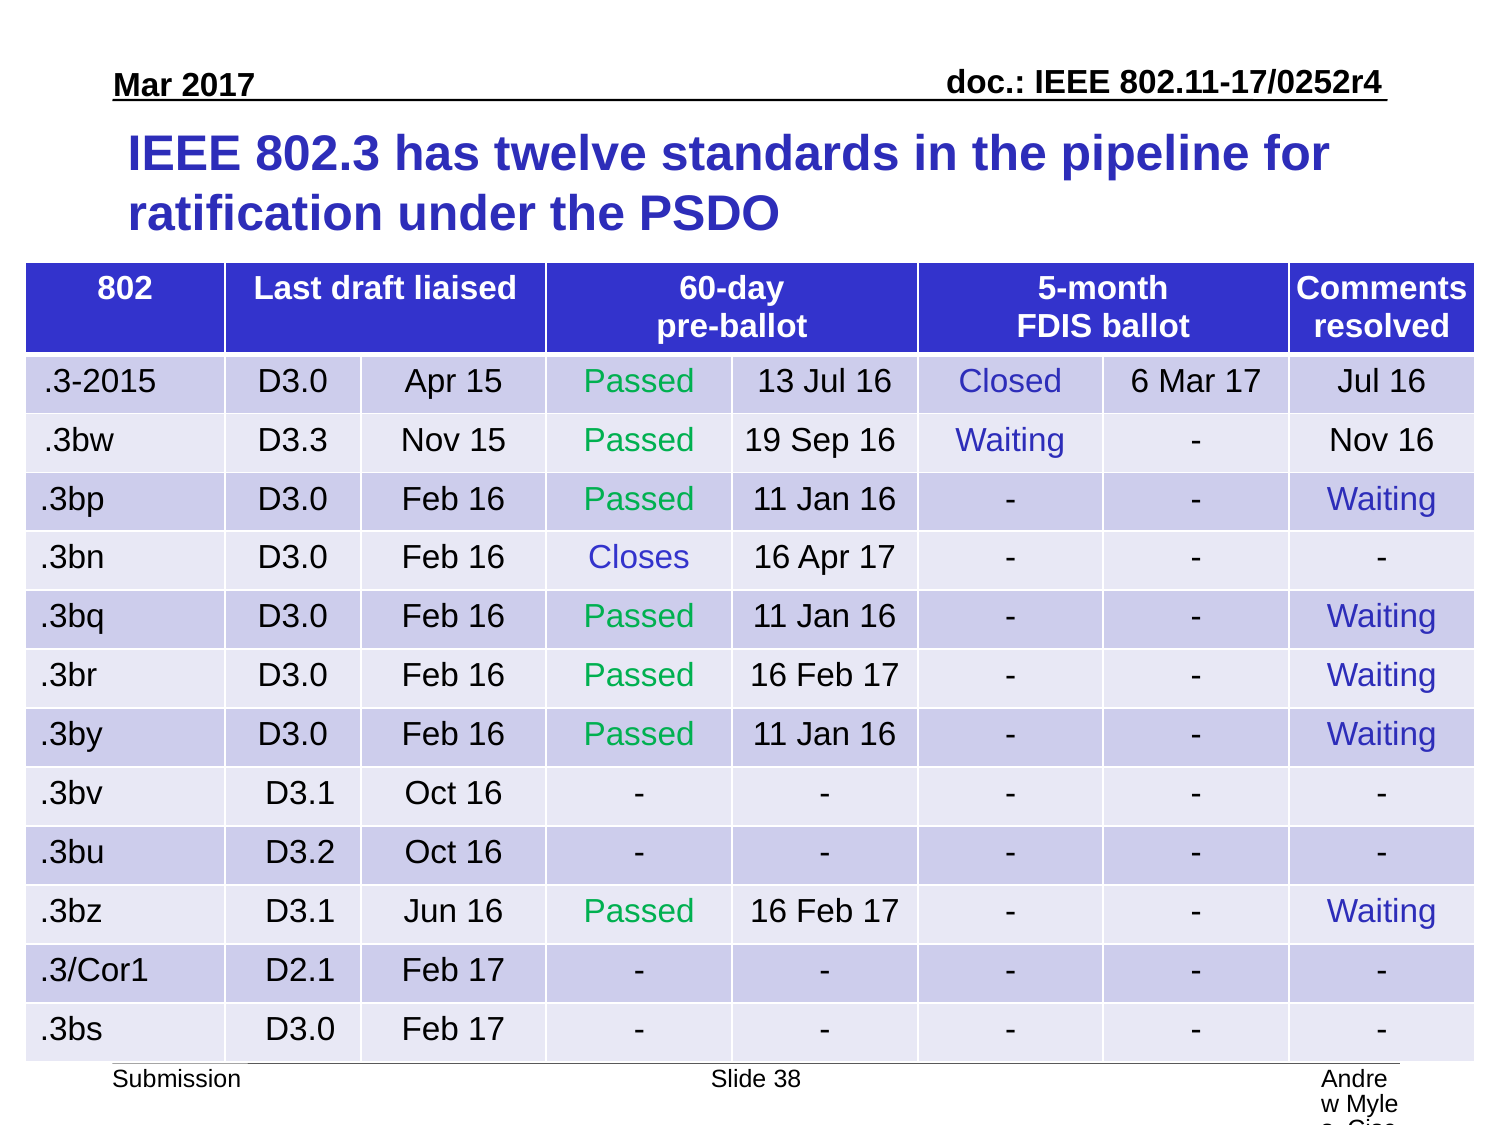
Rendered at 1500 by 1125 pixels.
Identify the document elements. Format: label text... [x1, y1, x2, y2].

table_cell Closed [919, 357, 1102, 413]
table_cell Oct 16 [362, 768, 545, 825]
table_cell - [1104, 768, 1288, 825]
table_cell - [919, 650, 1102, 707]
table_header Comments resolved [1290, 263, 1474, 352]
table_cell .3bv [26, 768, 224, 825]
table_cell Feb 16 [362, 709, 545, 766]
table_cell Passed [547, 709, 731, 766]
table_cell Closes [547, 532, 731, 589]
table_cell .3bz [26, 886, 224, 943]
table_cell - [547, 768, 731, 825]
table_cell - [1104, 650, 1288, 707]
table_cell Feb 16 [362, 532, 545, 589]
table_cell - [733, 945, 917, 1002]
table_cell Waiting [1290, 709, 1474, 766]
table_cell .3-2015 [26, 357, 224, 413]
table_header 60-day pre-ballot [547, 263, 917, 352]
table_cell Nov 16 [1290, 414, 1474, 472]
table_cell Passed [547, 414, 731, 472]
table_cell D3.0 [226, 357, 360, 413]
table_cell D3.1 [226, 768, 360, 825]
slide_number Slide 38 [709, 1061, 803, 1093]
table_cell Passed [547, 473, 731, 530]
table_cell 16 Feb 17 [733, 886, 917, 943]
table_cell Passed [547, 591, 731, 648]
table_header 802 [26, 263, 224, 352]
table_cell Feb 17 [362, 945, 545, 1002]
table_cell - [919, 886, 1102, 943]
table_cell Passed [547, 650, 731, 707]
table_cell Passed [547, 357, 731, 413]
table_cell 6 Mar 17 [1104, 357, 1288, 413]
table_cell D3.1 [226, 886, 360, 943]
table_cell Jul 16 [1290, 357, 1474, 413]
table_cell - [1290, 768, 1474, 825]
table_cell Waiting [919, 414, 1102, 472]
table_cell Jun 16 [362, 886, 545, 943]
table_cell Feb 16 [362, 473, 545, 530]
table_cell - [919, 473, 1102, 530]
table_header Last draft liaised [226, 263, 545, 352]
table_cell - [1104, 473, 1288, 530]
table_cell - [1104, 886, 1288, 943]
table_cell - [919, 768, 1102, 825]
table_cell D3.0 [226, 1004, 360, 1061]
table_cell 16 Feb 17 [733, 650, 917, 707]
table_cell .3bn [26, 532, 224, 589]
table_cell Feb 16 [362, 650, 545, 707]
table_cell D3.0 [226, 591, 360, 648]
table_cell Oct 16 [362, 827, 545, 884]
table_cell - [1104, 709, 1288, 766]
table_cell - [547, 1004, 731, 1061]
table_cell 11 Jan 16 [733, 591, 917, 648]
table_cell .3bq [26, 591, 224, 648]
table_cell - [547, 827, 731, 884]
table_cell 16 Apr 17 [733, 532, 917, 589]
table_cell Feb 17 [362, 1004, 545, 1061]
table_cell - [919, 1004, 1102, 1061]
table_cell - [919, 945, 1102, 1002]
table_cell .3bu [26, 827, 224, 884]
table_cell D3.2 [226, 827, 360, 884]
table_cell .3br [26, 650, 224, 707]
table_cell - [1290, 532, 1474, 589]
table_cell .3/Cor1 [26, 945, 224, 1002]
table_cell 19 Sep 16 [733, 414, 917, 472]
footer Andrew Myles, Cisco [1320, 1061, 1402, 1093]
table_cell - [1104, 945, 1288, 1002]
table_cell - [1104, 827, 1288, 884]
table_cell Waiting [1290, 473, 1474, 530]
table_cell - [1104, 591, 1288, 648]
table_cell Waiting [1290, 650, 1474, 707]
table_cell - [1104, 414, 1288, 472]
table_cell - [919, 532, 1102, 589]
table_cell - [919, 709, 1102, 766]
table_cell - [1290, 827, 1474, 884]
table_cell D3.0 [226, 473, 360, 530]
table_cell .3bp [26, 473, 224, 530]
table_cell .3bs [26, 1004, 224, 1061]
table_cell - [919, 591, 1102, 648]
table_cell .3bw [26, 414, 224, 472]
table_cell D3.3 [226, 414, 360, 472]
table_cell - [1290, 1004, 1474, 1061]
table_cell Passed [547, 886, 731, 943]
table_cell - [1104, 1004, 1288, 1061]
table_cell 13 Jul 16 [733, 357, 917, 413]
table_cell D3.0 [226, 650, 360, 707]
table_header 5-month FDIS ballot [919, 263, 1288, 352]
table_cell 11 Jan 16 [733, 473, 917, 530]
table_cell D3.0 [226, 532, 360, 589]
table_cell Nov 15 [362, 414, 545, 472]
table_cell - [733, 827, 917, 884]
table_cell - [733, 768, 917, 825]
table_cell Waiting [1290, 886, 1474, 943]
table_cell - [733, 1004, 917, 1061]
table_cell - [1290, 945, 1474, 1002]
table_cell Feb 16 [362, 591, 545, 648]
table_cell - [1104, 532, 1288, 589]
table_cell Waiting [1290, 591, 1474, 648]
table_cell .3by [26, 709, 224, 766]
title IEEE 802.3 has twelve standards in the pipeline for ratification under the PSDO [112, 112, 1388, 262]
table_cell Apr 15 [362, 357, 545, 413]
table_cell - [547, 945, 731, 1002]
table_cell 11 Jan 16 [733, 709, 917, 766]
table_cell D3.0 [226, 709, 360, 766]
table_cell D2.1 [226, 945, 360, 1002]
table_cell - [919, 827, 1102, 884]
